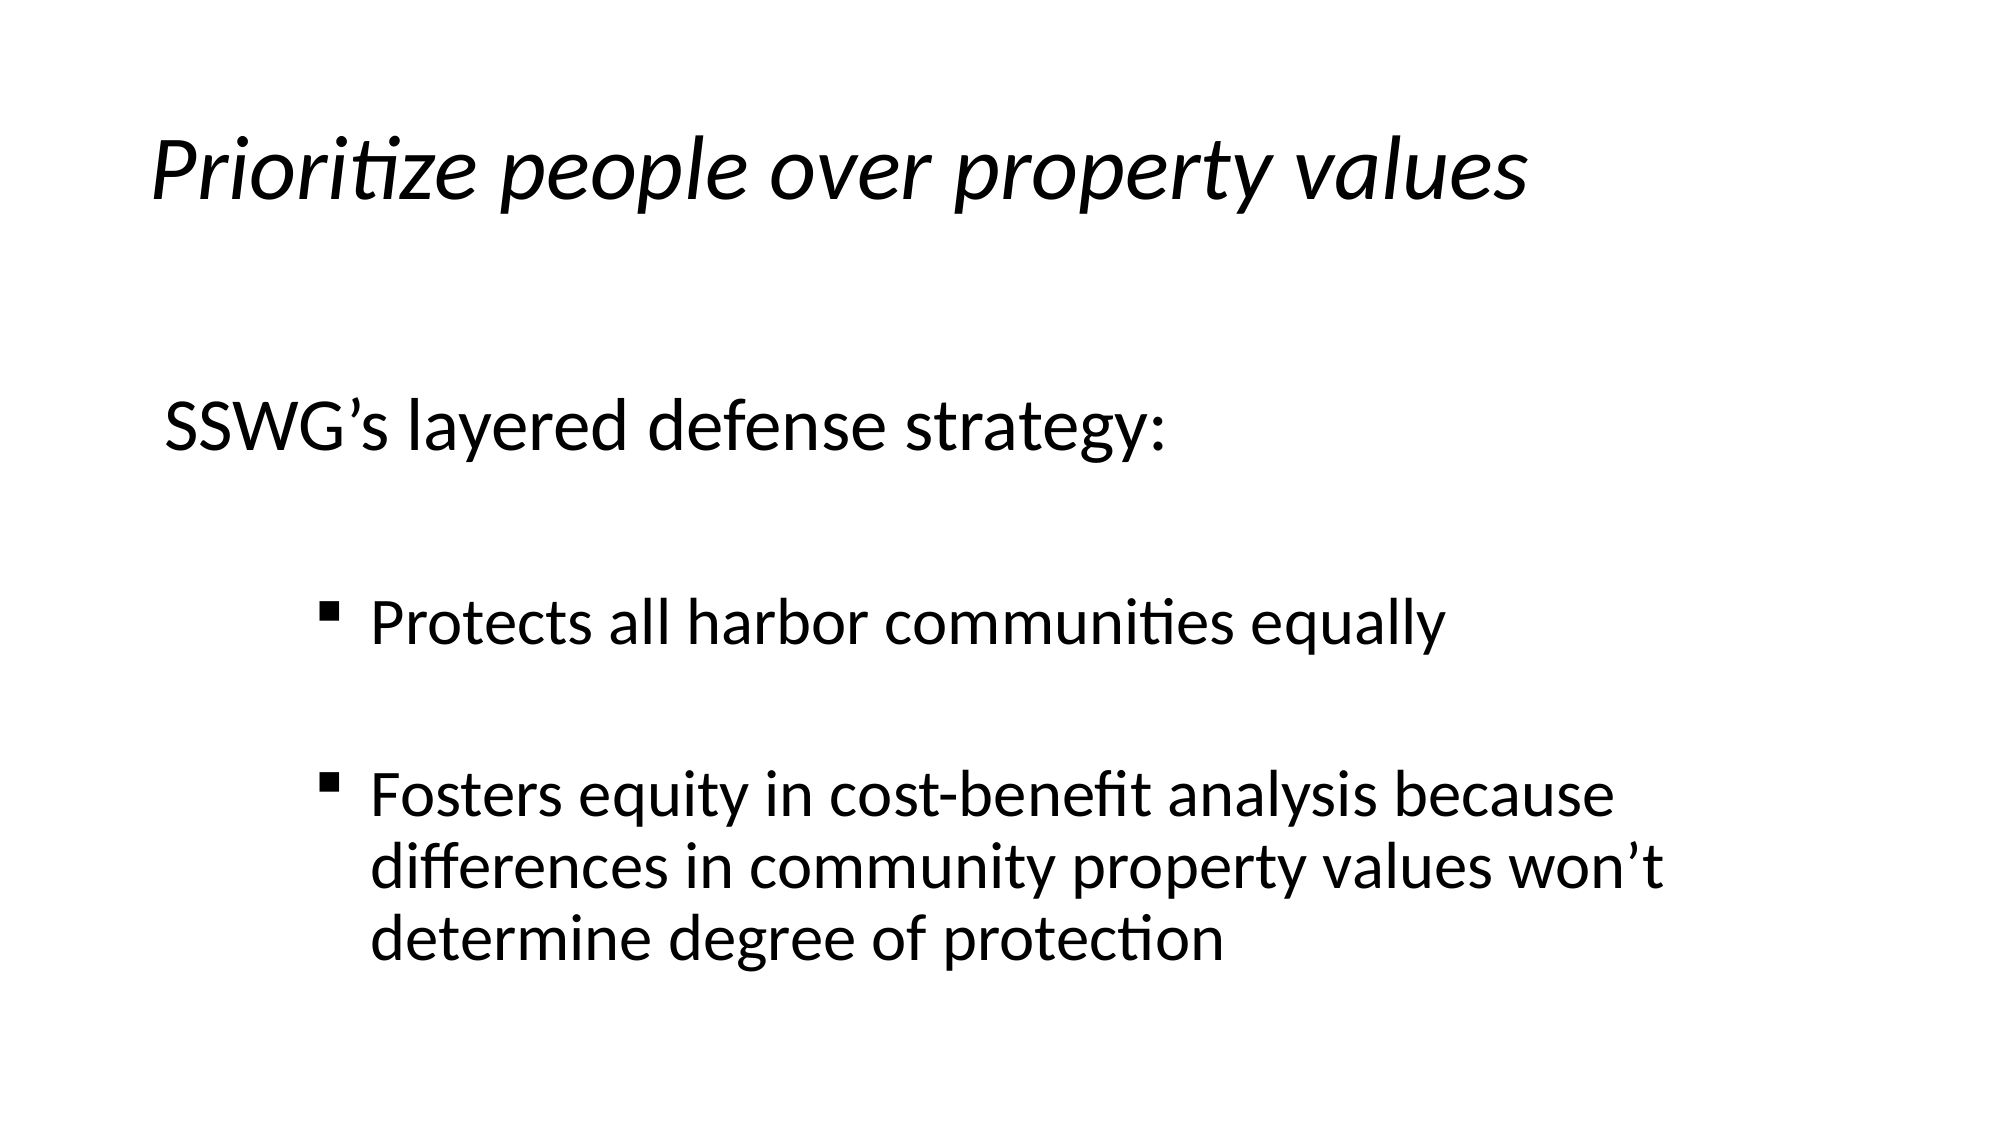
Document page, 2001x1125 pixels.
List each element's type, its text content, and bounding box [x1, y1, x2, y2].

list SSWG’s layered defense strategy: Protects all harbor communities equally Fosters equity in cost-benefit analysis because differences in community property values won’t determine degree of protection [130, 378, 1856, 1016]
title Prioritize people over property values [134, 61, 1860, 279]
